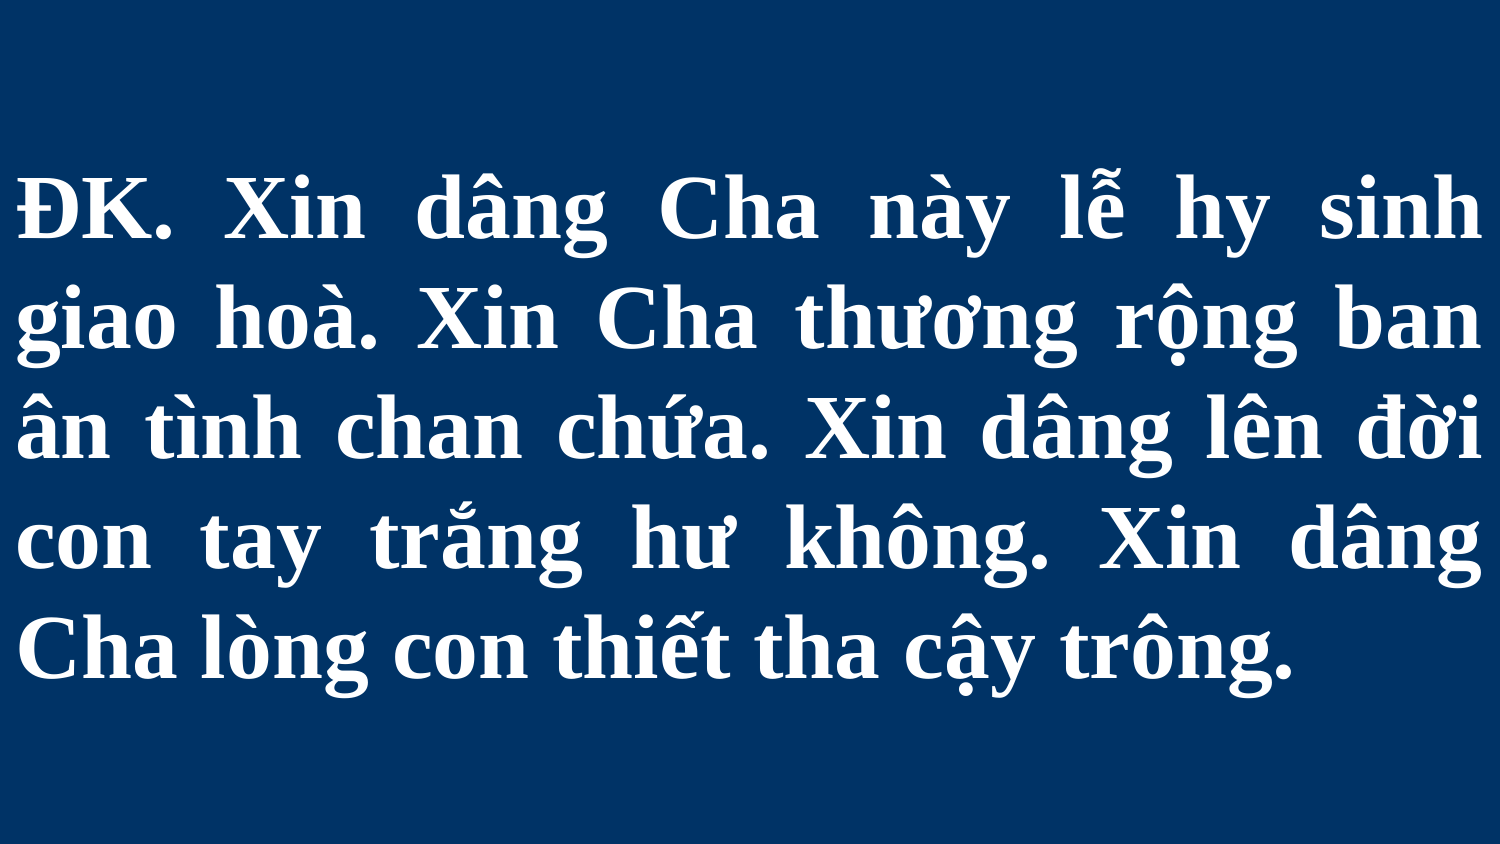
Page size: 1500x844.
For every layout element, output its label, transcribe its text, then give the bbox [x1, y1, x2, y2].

title ĐK. Xin dâng Cha này lễ hy sinh giao hoà. Xin Cha thương rộng ban ân tình chan chứa. Xin dâng lên đời con tay trắng hư không. Xin dâng Cha lòng con thiết tha cậy trông. [0, 0, 1500, 844]
